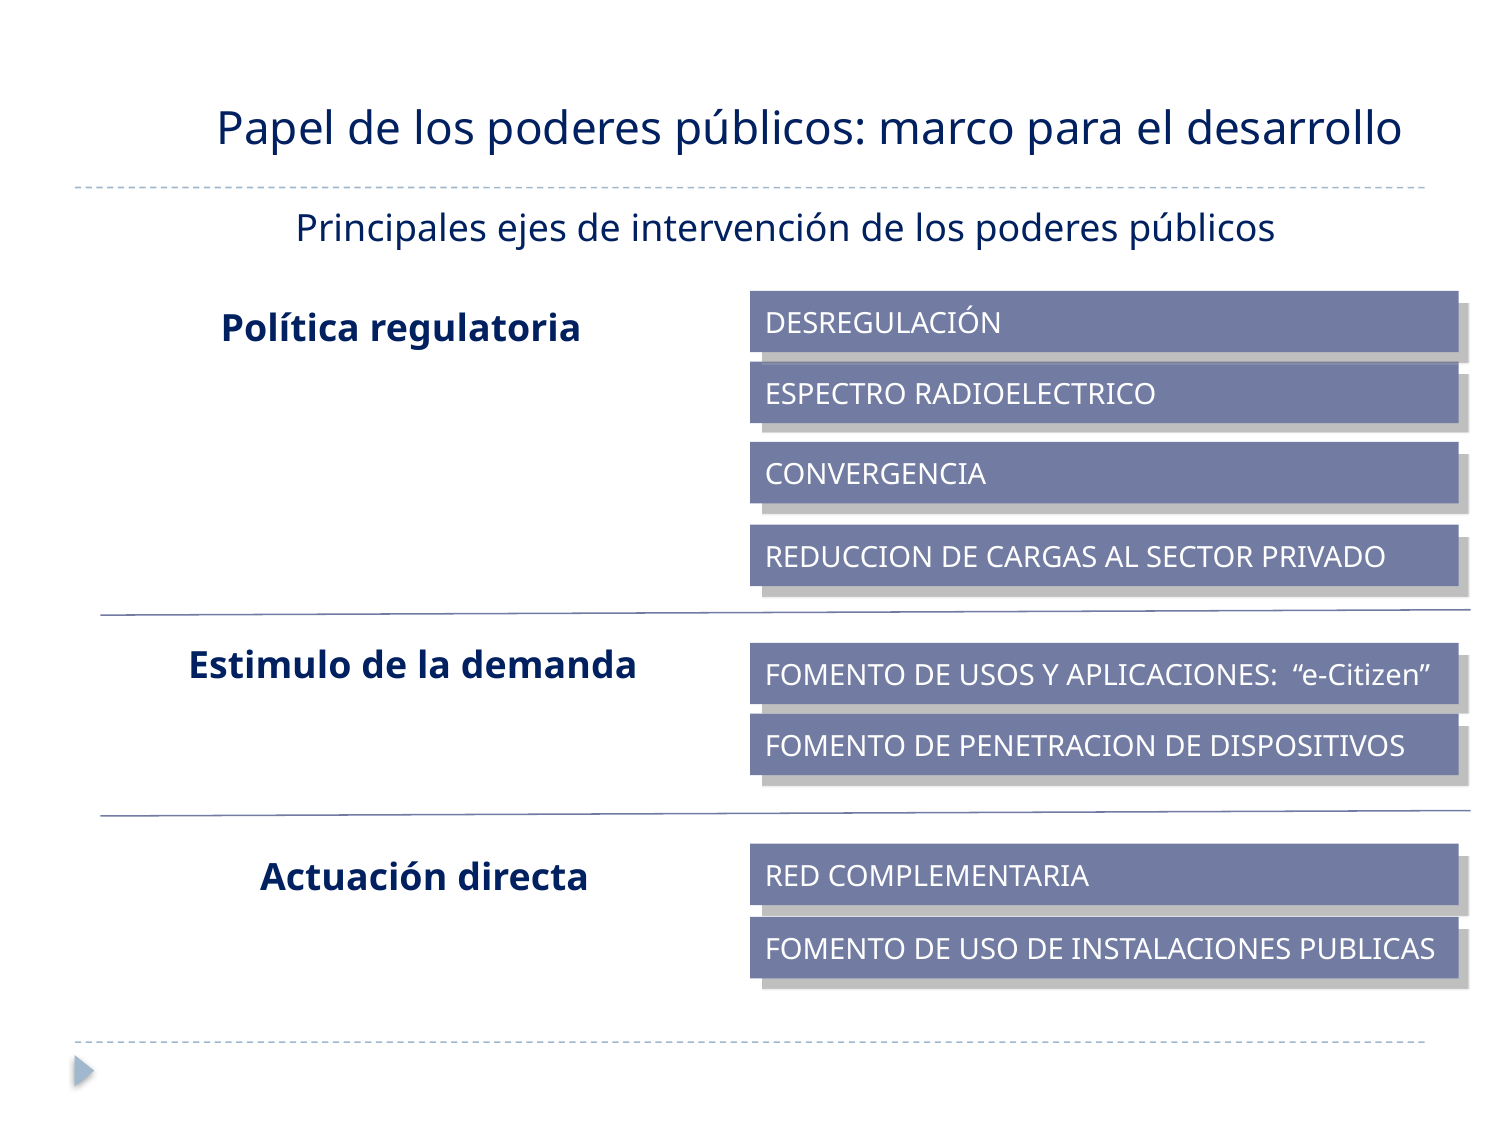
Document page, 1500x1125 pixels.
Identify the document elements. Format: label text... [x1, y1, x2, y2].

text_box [100, 810, 1471, 817]
text_box FOMENTO DE PENETRACION DE DISPOSITIVOS [750, 713, 1459, 776]
text_box Principales ejes de intervención de los poderes públicos [207, 196, 1365, 256]
text_box FOMENTO DE USO DE INSTALACIONES PUBLICAS [750, 916, 1459, 979]
text_box FOMENTO DE USOS Y APLICACIONES: “e-Citizen” [750, 642, 1459, 705]
text_box Política regulatoria [112, 297, 691, 357]
text_box RED COMPLEMENTARIA [750, 843, 1459, 906]
text_box ESPECTRO RADIOELECTRICO [750, 361, 1459, 424]
text_box DESREGULACIÓN [750, 290, 1459, 353]
text_box Estimulo de la demanda [123, 633, 702, 694]
text_box CONVERGENCIA [750, 441, 1459, 504]
text_box Papel de los poderes públicos: marco para el desarrollo [76, 66, 1420, 161]
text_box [100, 609, 1471, 616]
text_box REDUCCION DE CARGAS AL SECTOR PRIVADO [750, 524, 1459, 587]
text_box Actuación directa [135, 845, 714, 906]
